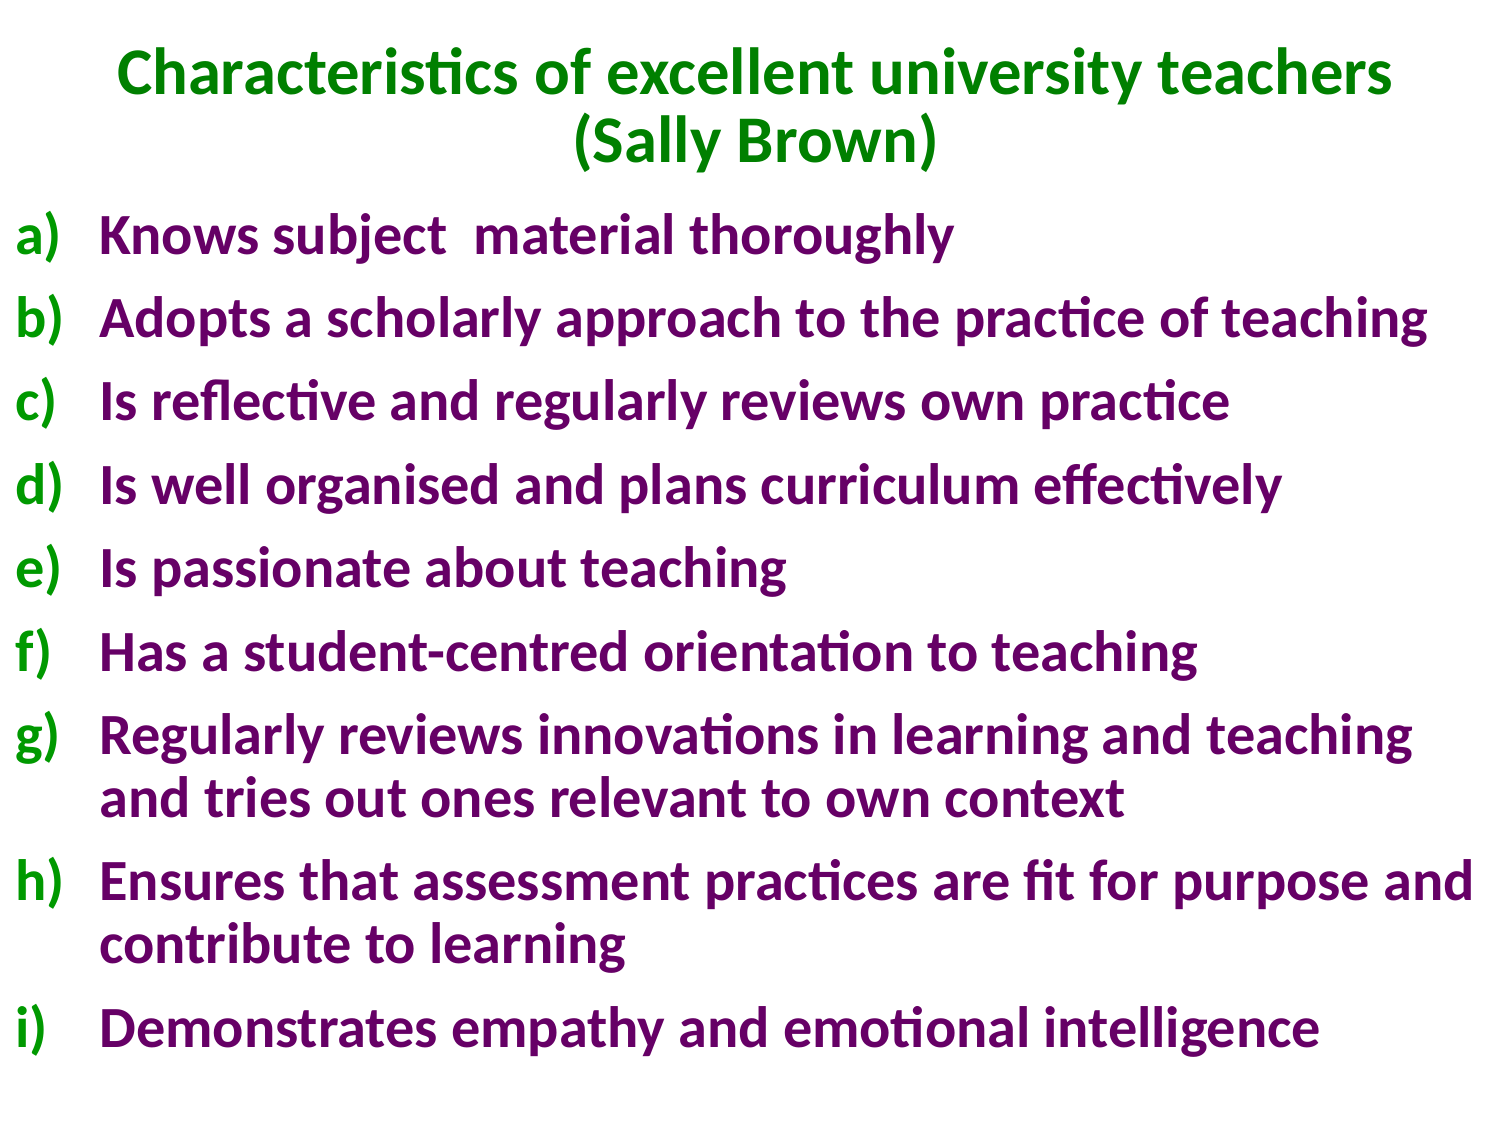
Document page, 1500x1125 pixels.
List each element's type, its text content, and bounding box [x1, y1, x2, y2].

list Knows subject material thoroughly Adopts a scholarly approach to the practice of teaching Is reflective and regularly reviews own practice Is well organised and plans curriculum effectively Is passionate about teaching Has a student-centred orientation to teaching Regularly reviews innovations in learning and teaching and tries out ones relevant to own context Ensures that assessment practices are fit for purpose and contribute to learning Demonstrates empathy and emotional intelligence [0, 196, 1500, 983]
title Characteristics of excellent university teachers (Sally Brown) [40, 30, 1471, 185]
